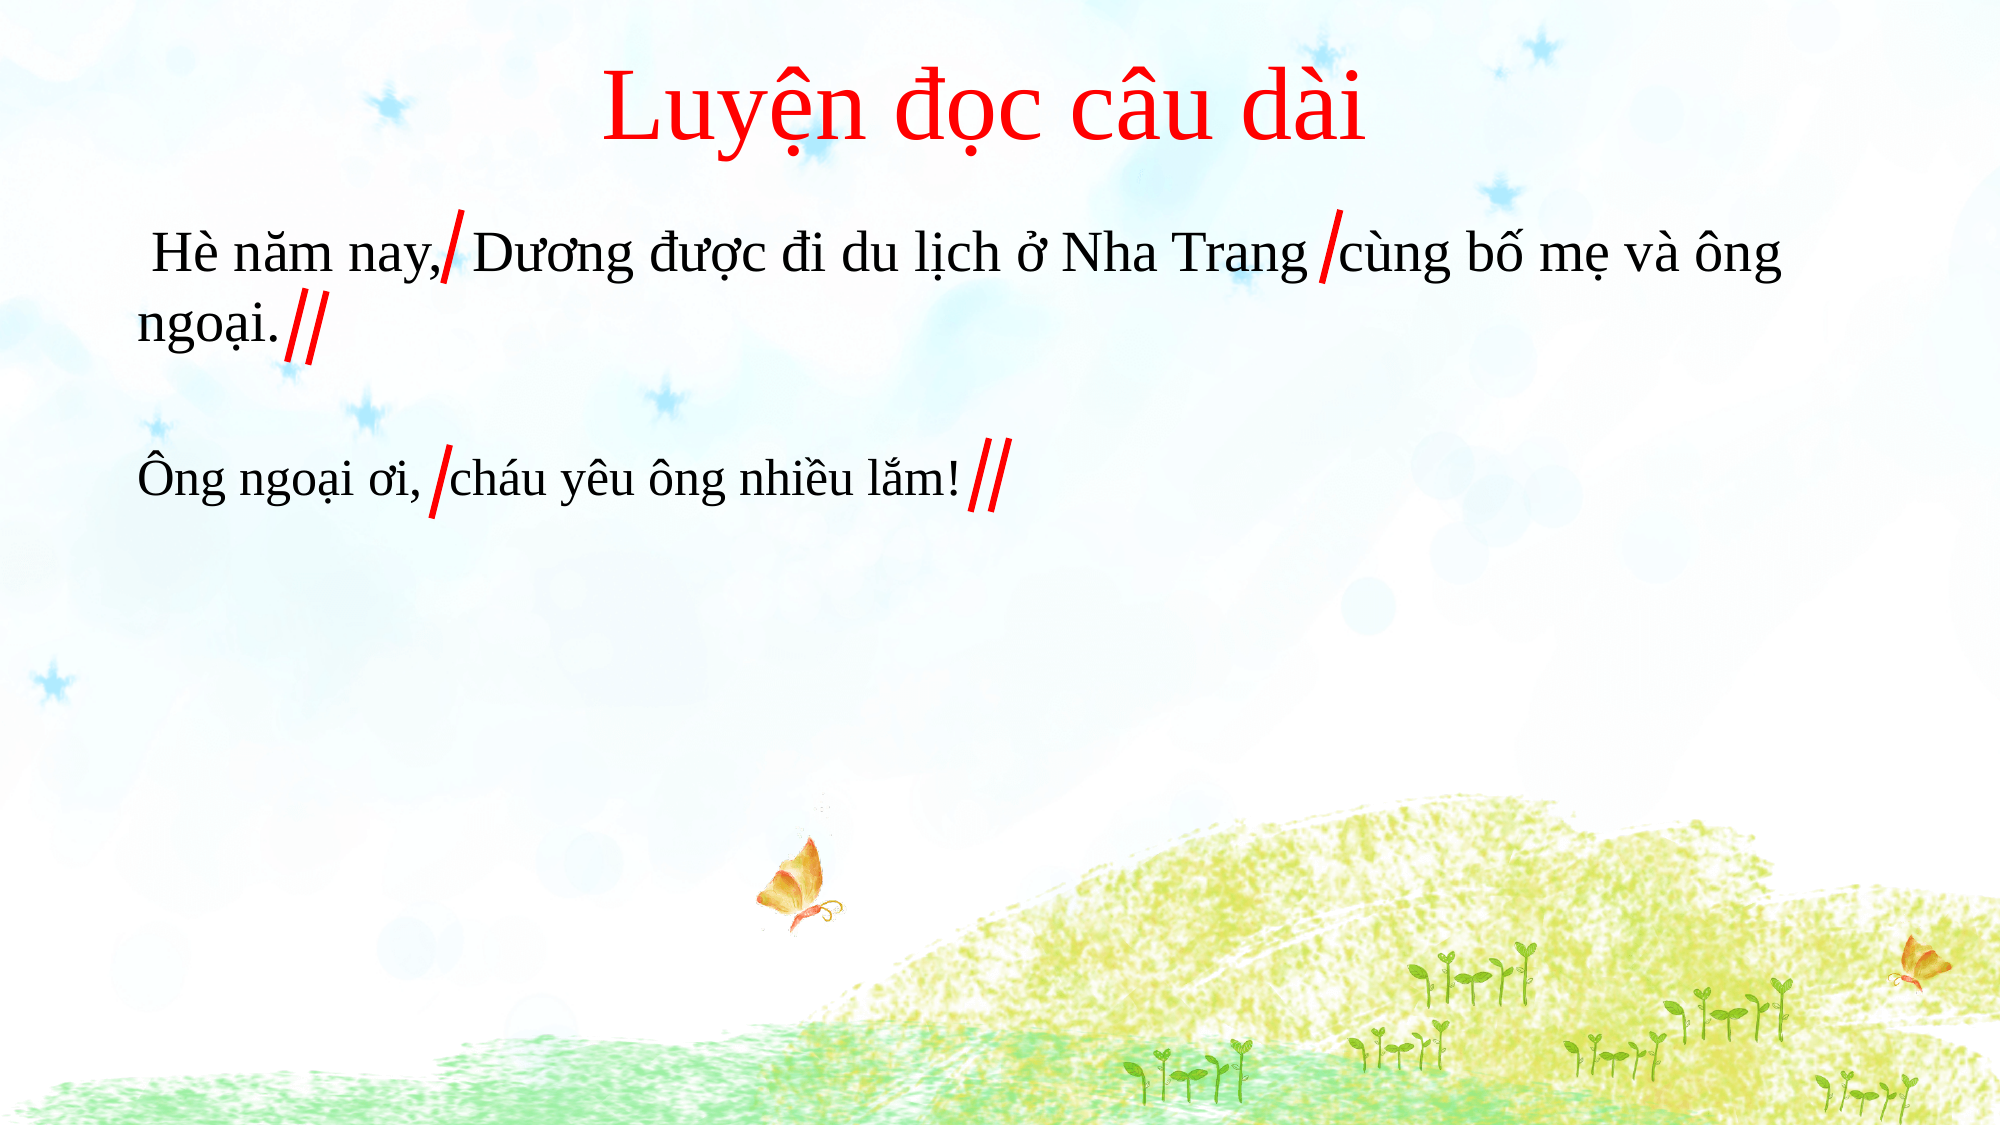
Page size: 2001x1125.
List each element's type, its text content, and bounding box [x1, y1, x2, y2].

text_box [287, 288, 306, 362]
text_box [431, 444, 450, 519]
picture [0, 0, 2000, 1125]
text_box Luyện đọc câu dài [122, 27, 1848, 168]
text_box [1321, 209, 1341, 284]
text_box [308, 291, 327, 365]
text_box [970, 438, 990, 512]
text_box Hè năm nay, Dương được đi du lịch ở Nha Trang cùng bố mẹ và ông ngoại. [122, 205, 1848, 360]
text_box Ông ngoại ơi, cháu yêu ông nhiều lắm! [122, 435, 1249, 514]
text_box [990, 438, 1010, 512]
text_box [443, 209, 462, 284]
